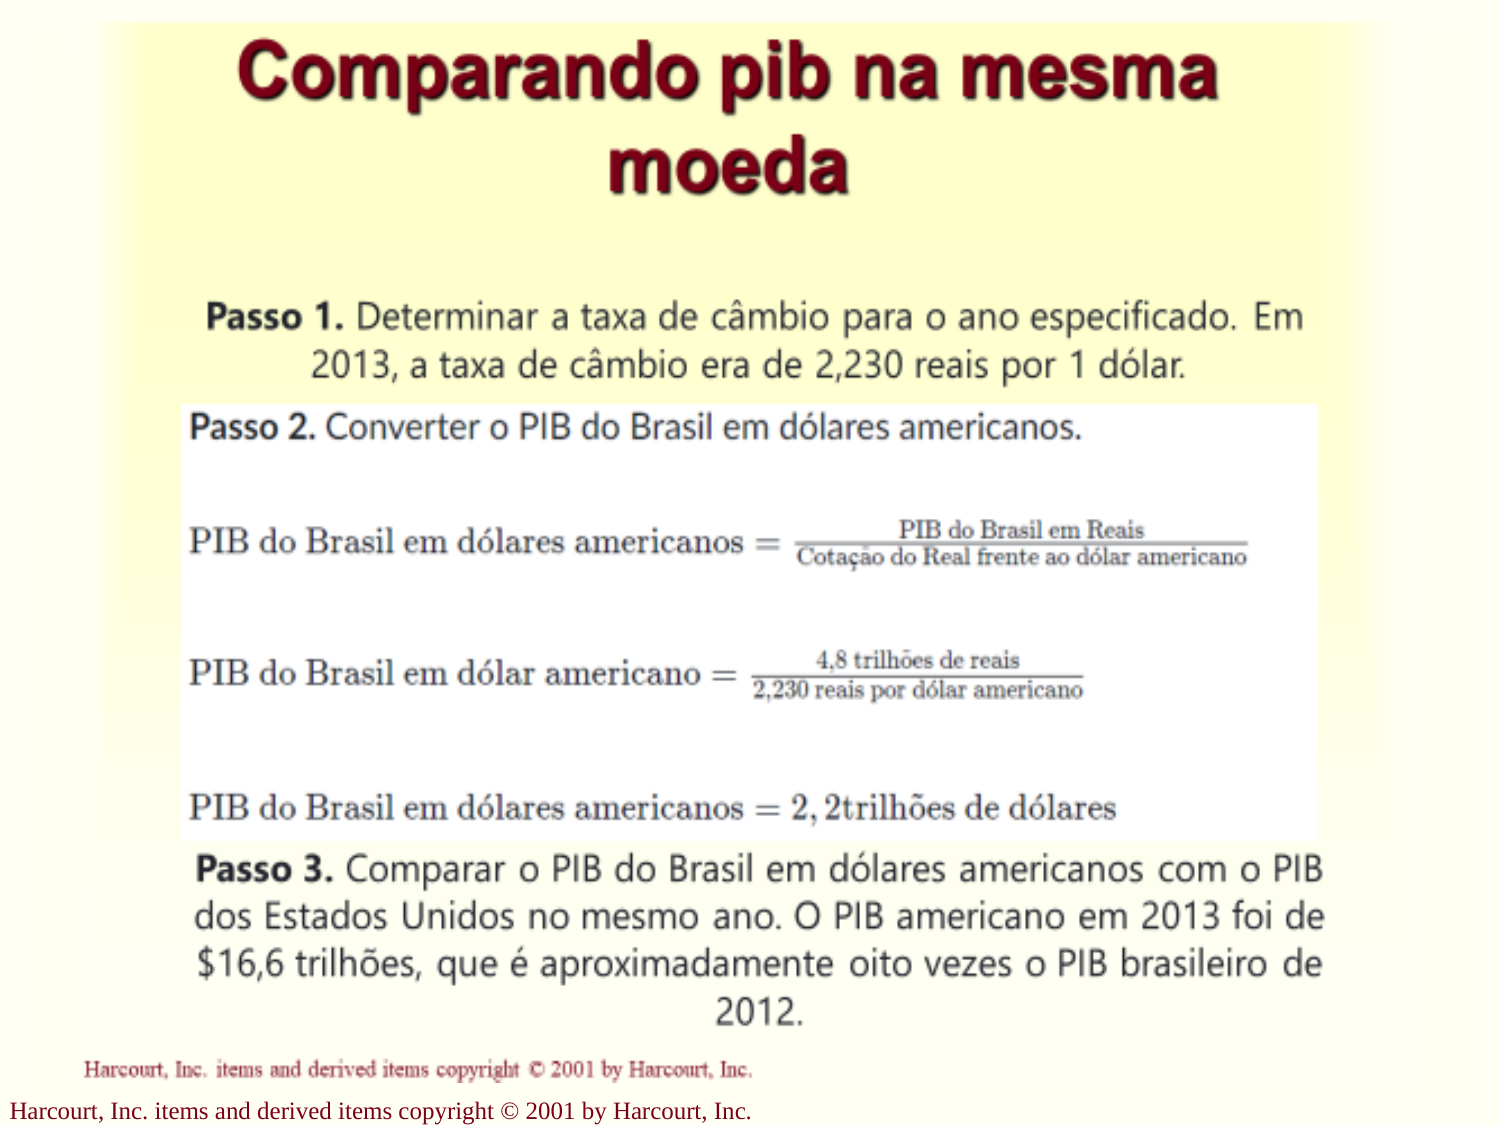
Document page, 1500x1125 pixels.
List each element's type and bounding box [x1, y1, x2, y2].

picture [76, 18, 1424, 1083]
